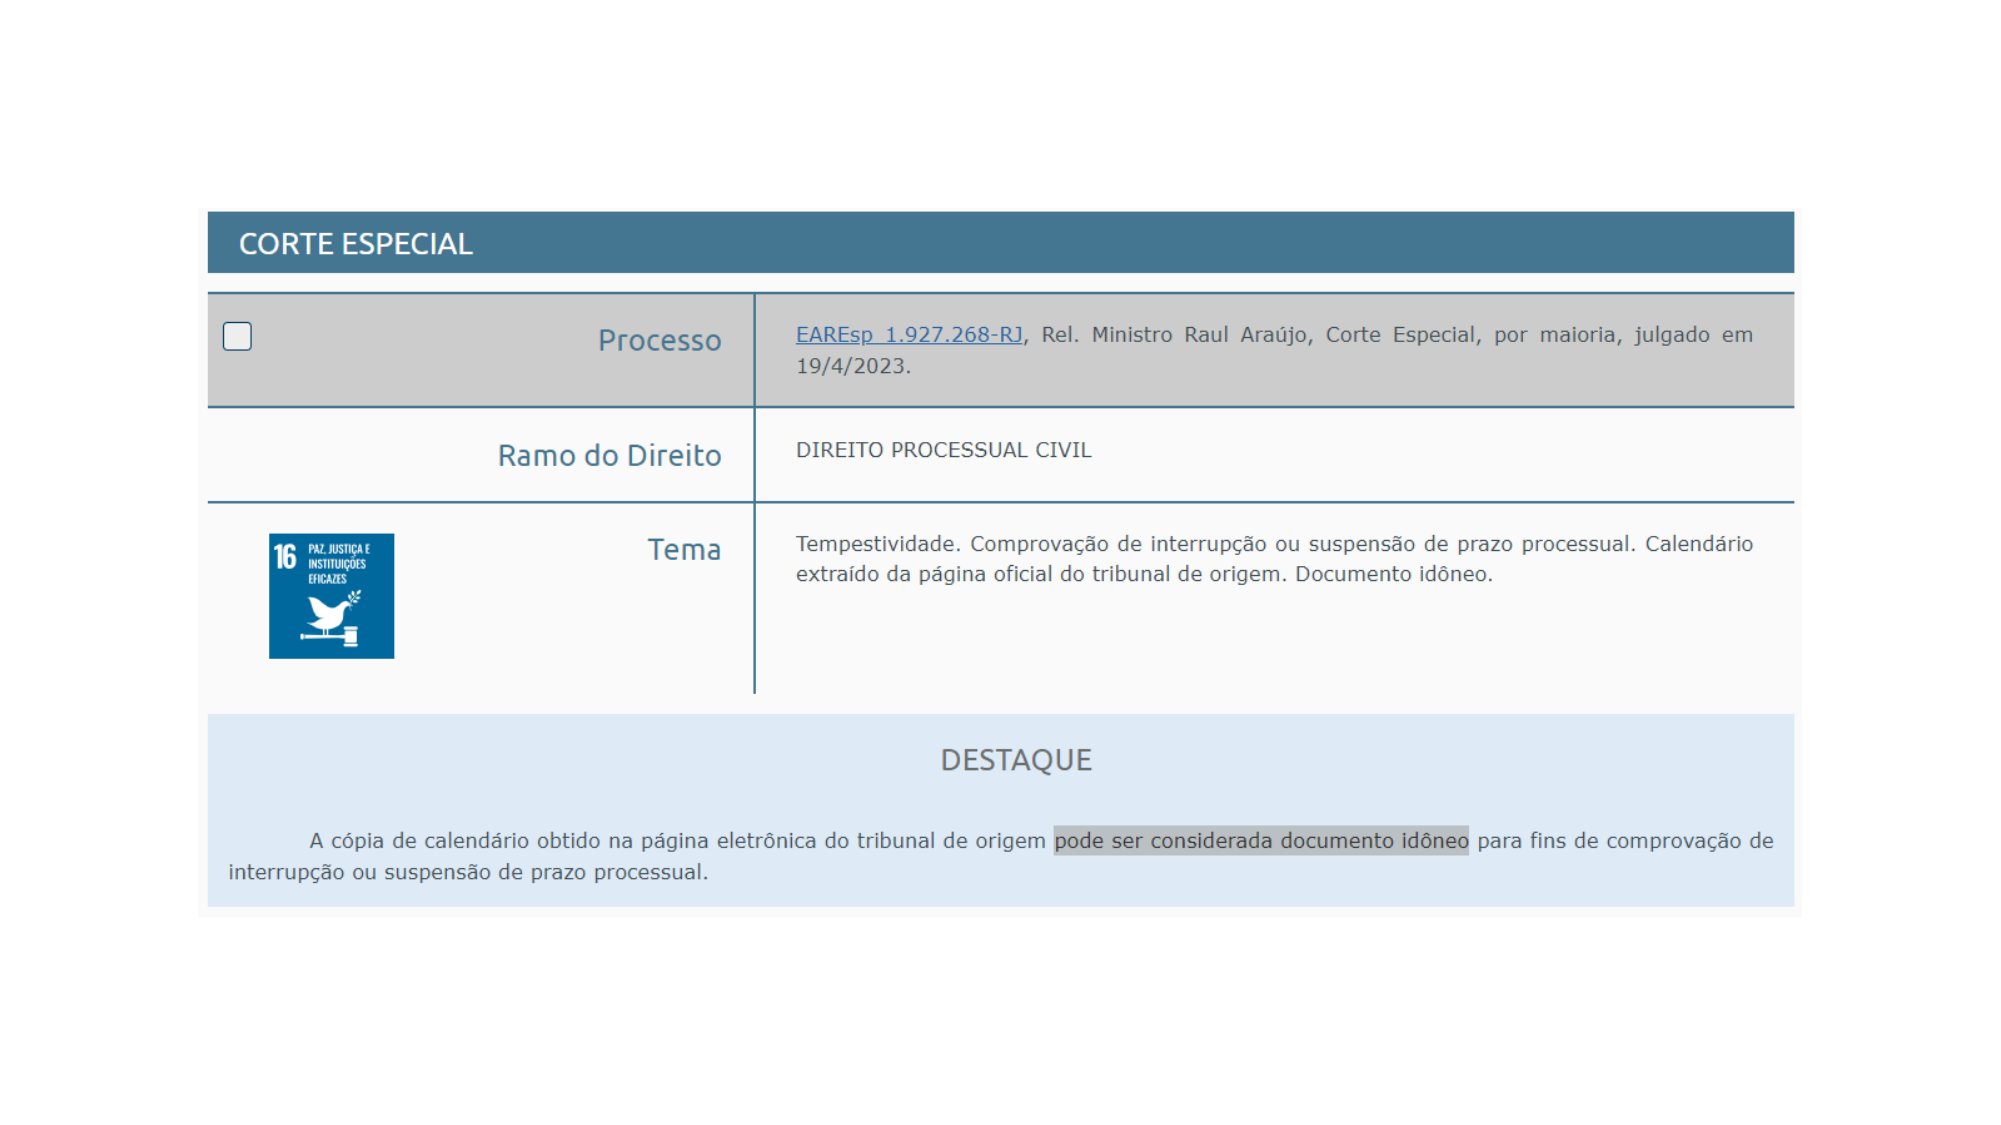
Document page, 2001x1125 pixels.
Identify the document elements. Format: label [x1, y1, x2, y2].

picture [198, 208, 1802, 917]
